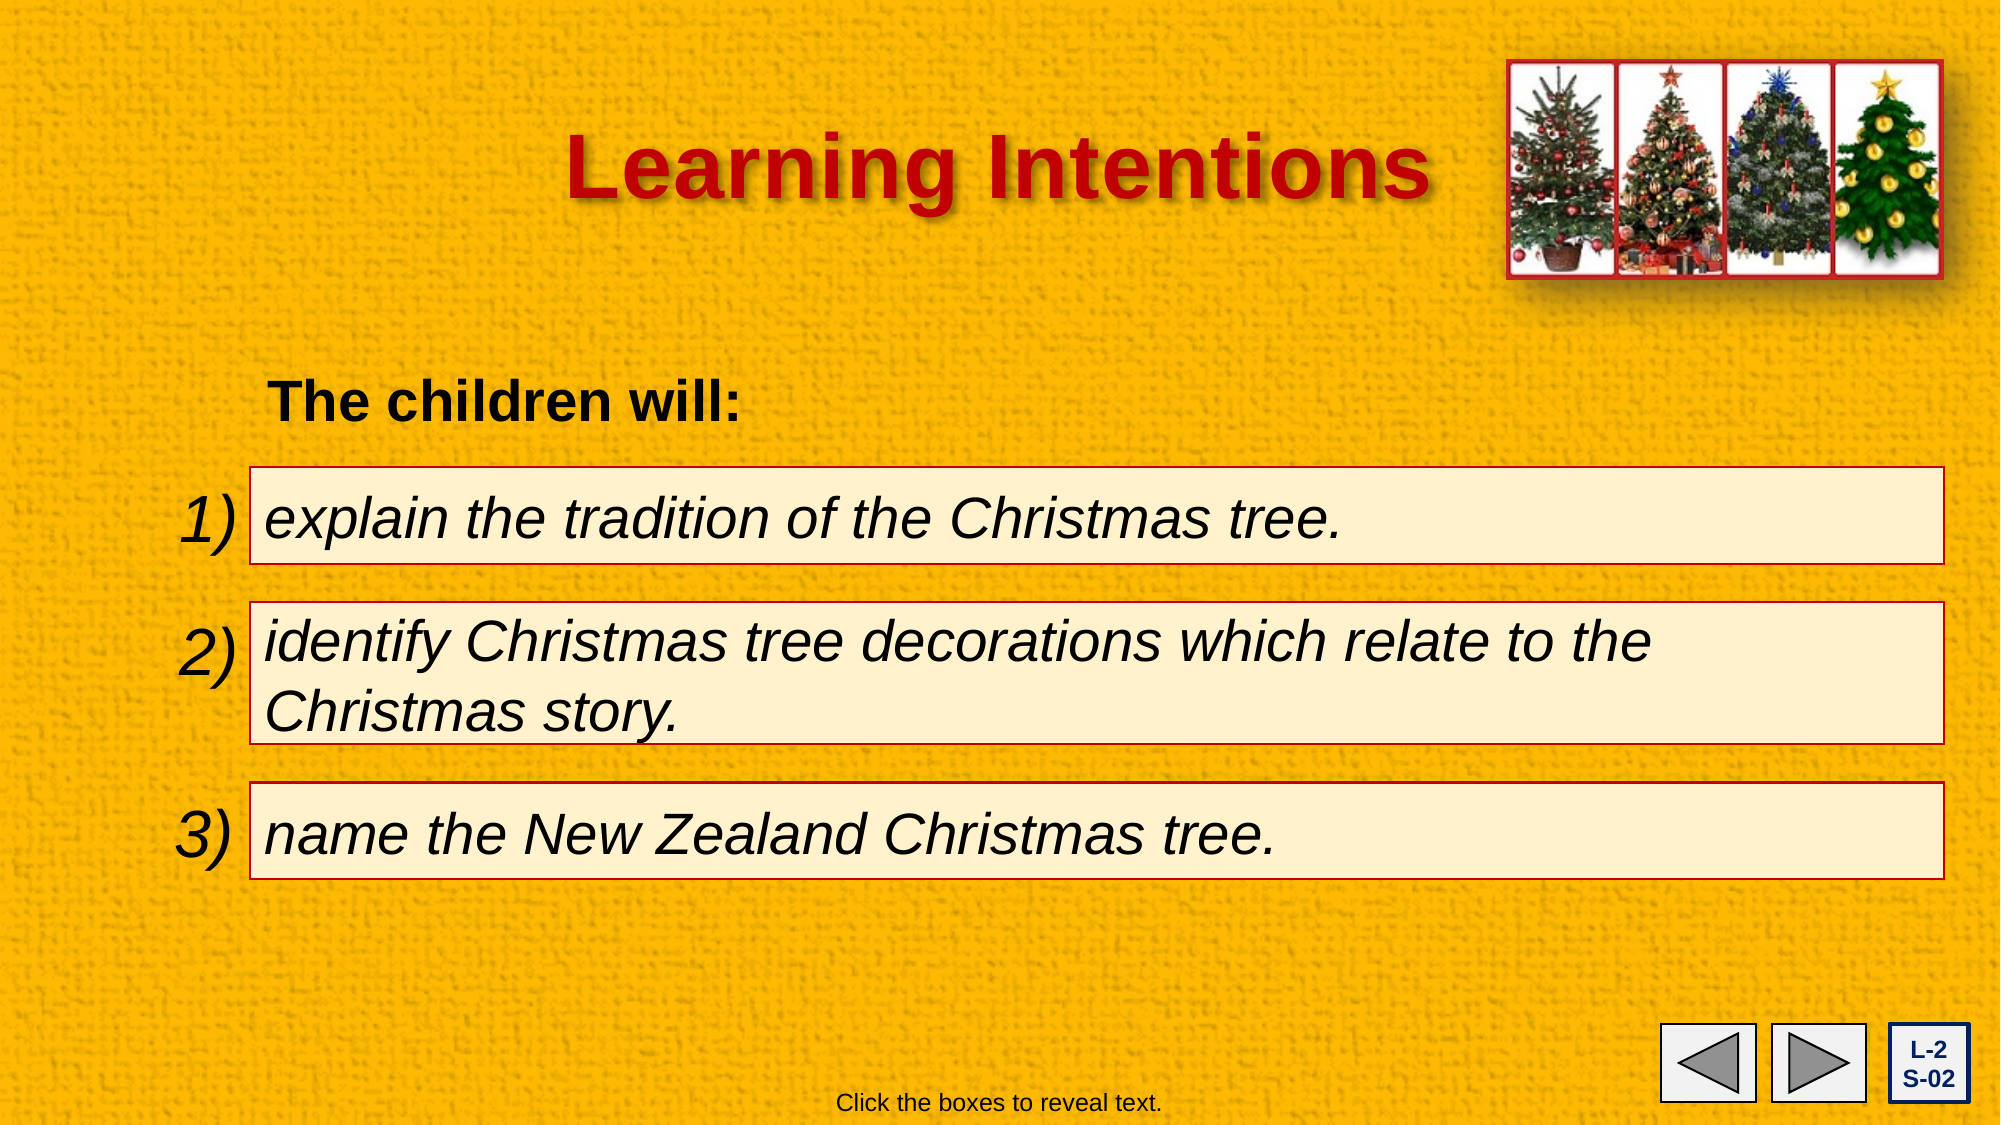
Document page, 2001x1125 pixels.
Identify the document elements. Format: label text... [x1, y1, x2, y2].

text_box Click the boxes to reveal text. [821, 1079, 1179, 1125]
text_box explain the tradition of the Christmas tree. [249, 466, 1945, 565]
picture [0, 0, 2001, 1125]
text_box 3) [160, 783, 250, 878]
text_box [1660, 1023, 1757, 1103]
text_box 2) [164, 601, 254, 696]
text_box [1771, 1023, 1867, 1103]
text_box L-2 S-02 [1889, 1023, 1969, 1103]
text_box identify Christmas tree decorations which relate to the Christmas story. [249, 601, 1945, 745]
text_box name the New Zealand Christmas tree. [249, 781, 1945, 880]
text_box 1) [164, 467, 254, 563]
text_box The children will: [252, 355, 759, 441]
title Learning Intentions [137, 59, 1506, 278]
